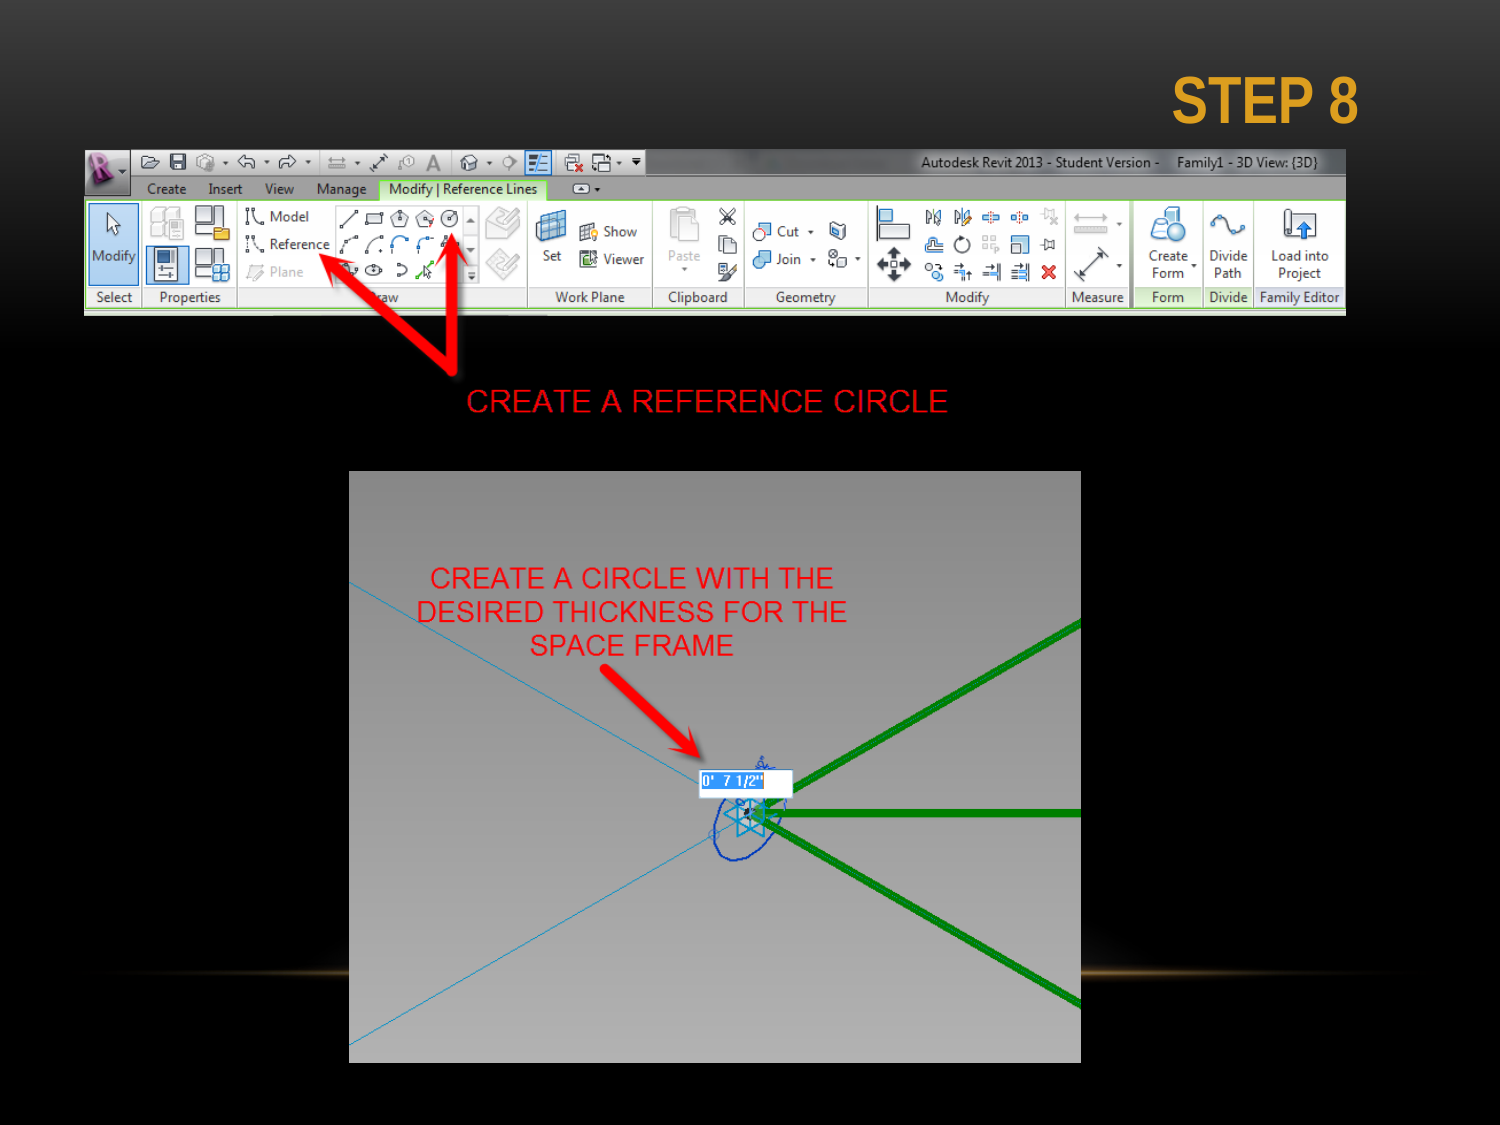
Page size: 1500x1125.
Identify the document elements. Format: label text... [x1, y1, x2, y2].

text_box STEP 8 [1156, 49, 1395, 145]
picture [0, 0, 1500, 1125]
